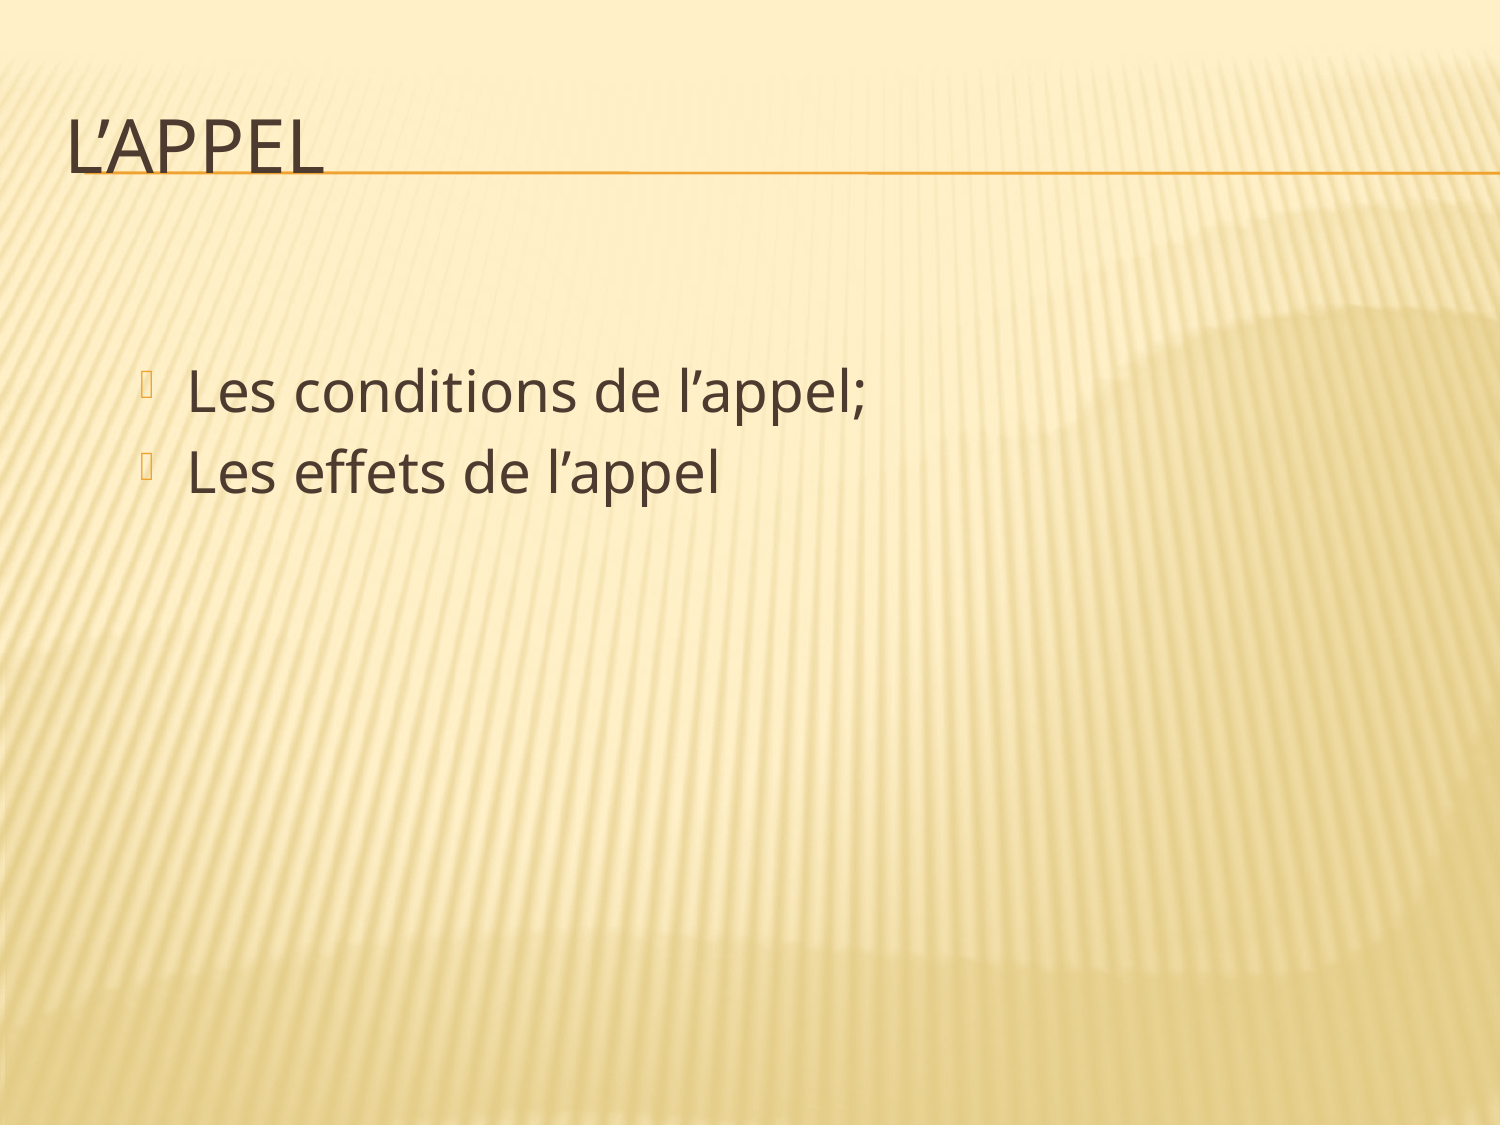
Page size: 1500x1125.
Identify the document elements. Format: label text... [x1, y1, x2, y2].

list Les conditions de l’appel; Les effets de l’appel [50, 254, 1475, 998]
title L’appel [50, 75, 1475, 213]
